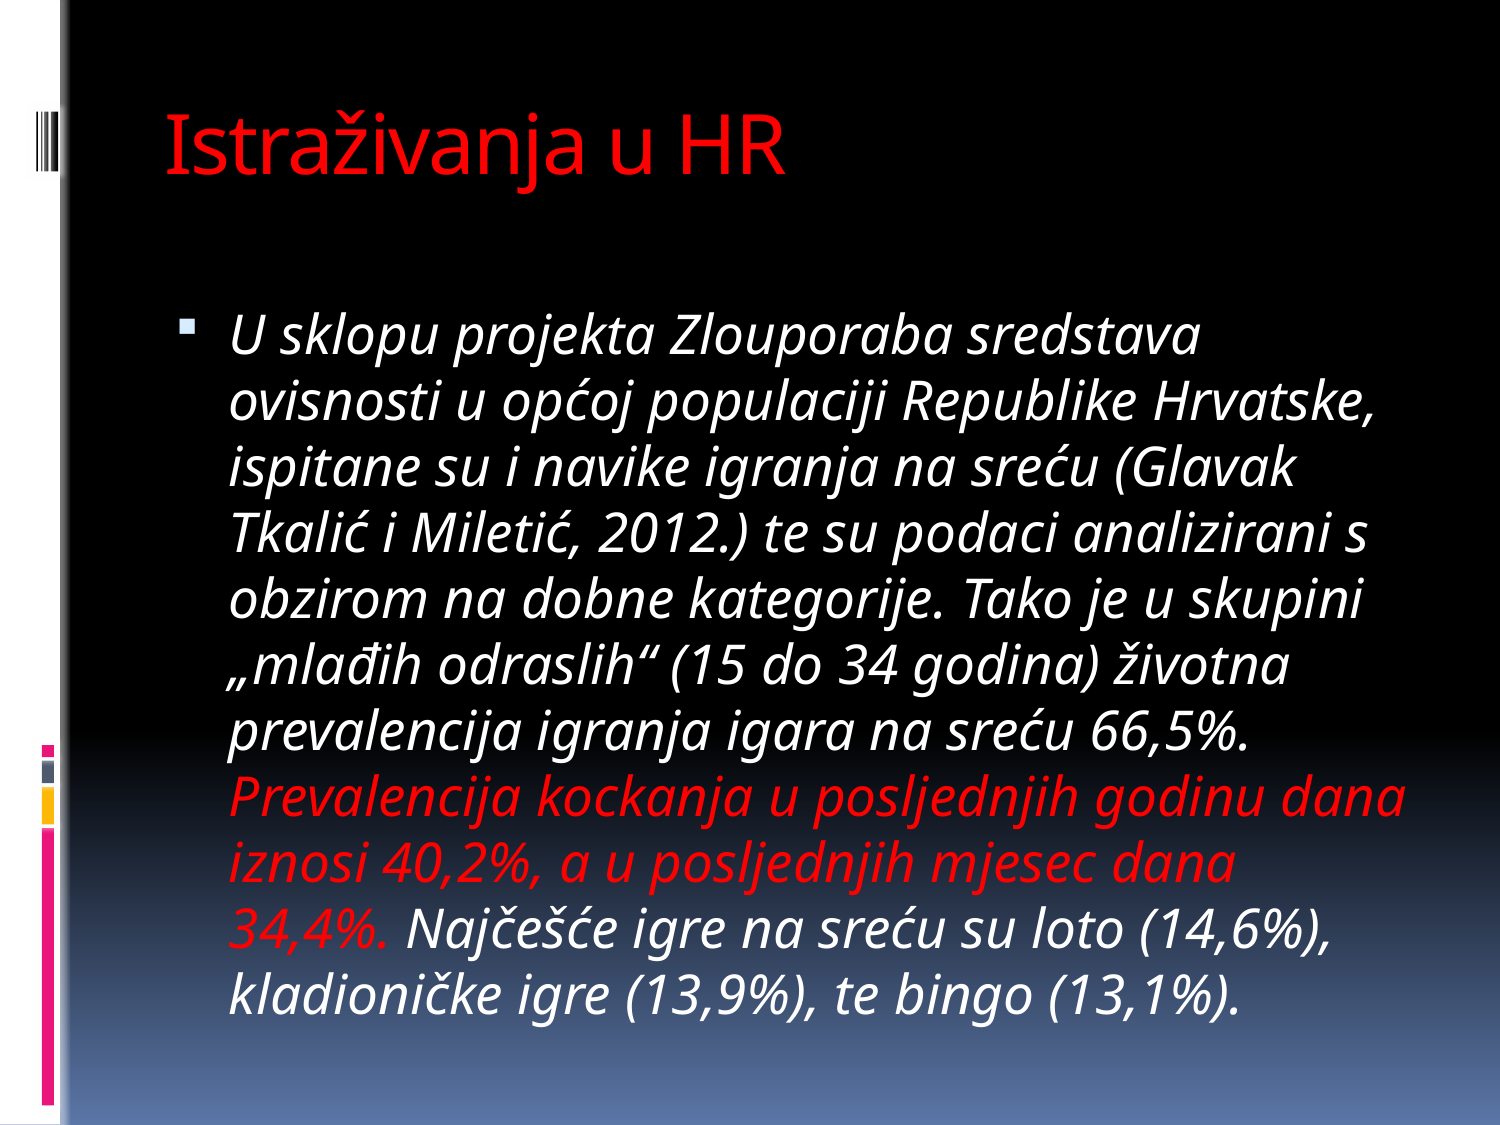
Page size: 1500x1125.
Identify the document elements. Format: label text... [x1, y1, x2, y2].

list U sklopu projekta Zlouporaba sredstava ovisnosti u općoj populaciji Republike Hrvatske, ispitane su i navike igranja na sreću (Glavak Tkalić i Miletić, 2012.) te su podaci analizirani s obzirom na dobne kategorije. Tako je u skupini „mlađih odraslih“ (15 do 34 godina) životna prevalencija igranja igara na sreću 66,5%. Prevalencija kockanja u posljednjih godinu dana iznosi 40,2%, a u posljednjih mjesec dana 34,4%. Najčešće igre na sreću su loto (14,6%), kladioničke igre (13,9%), te bingo (13,1%). [150, 292, 1425, 1043]
title Istraživanja u HR [150, 83, 1425, 234]
